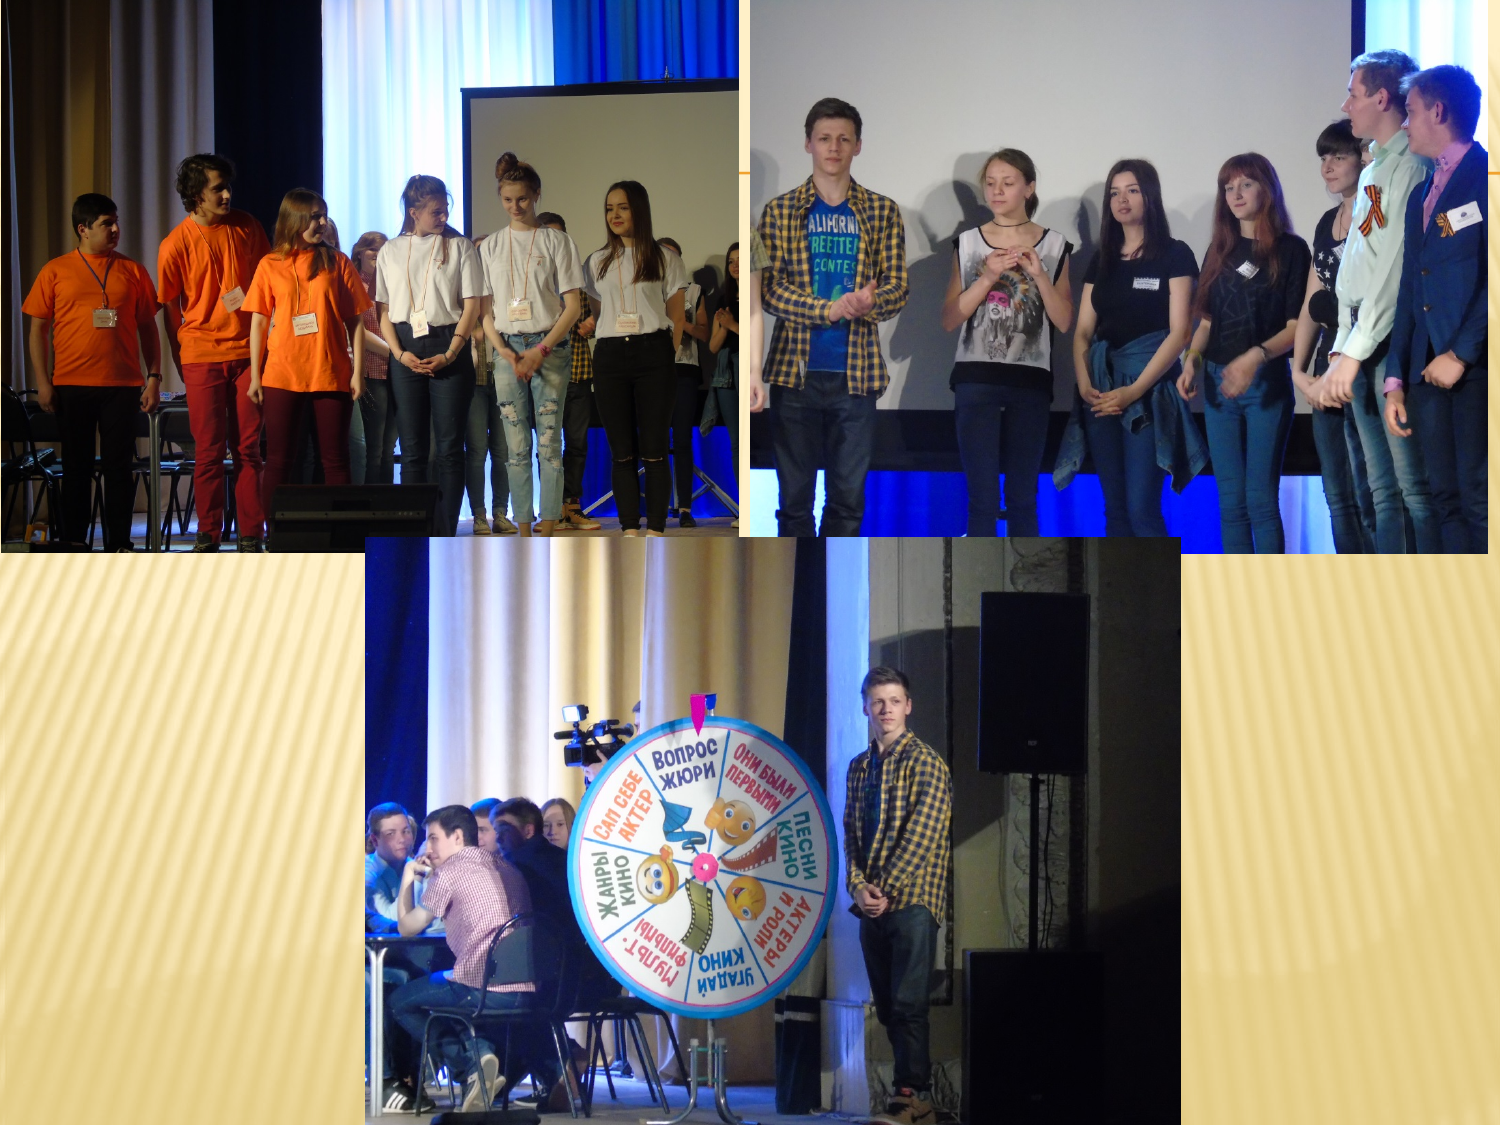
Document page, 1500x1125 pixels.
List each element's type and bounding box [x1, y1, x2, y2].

list [749, 0, 1489, 554]
list [0, 0, 739, 553]
picture [365, 537, 1182, 1125]
